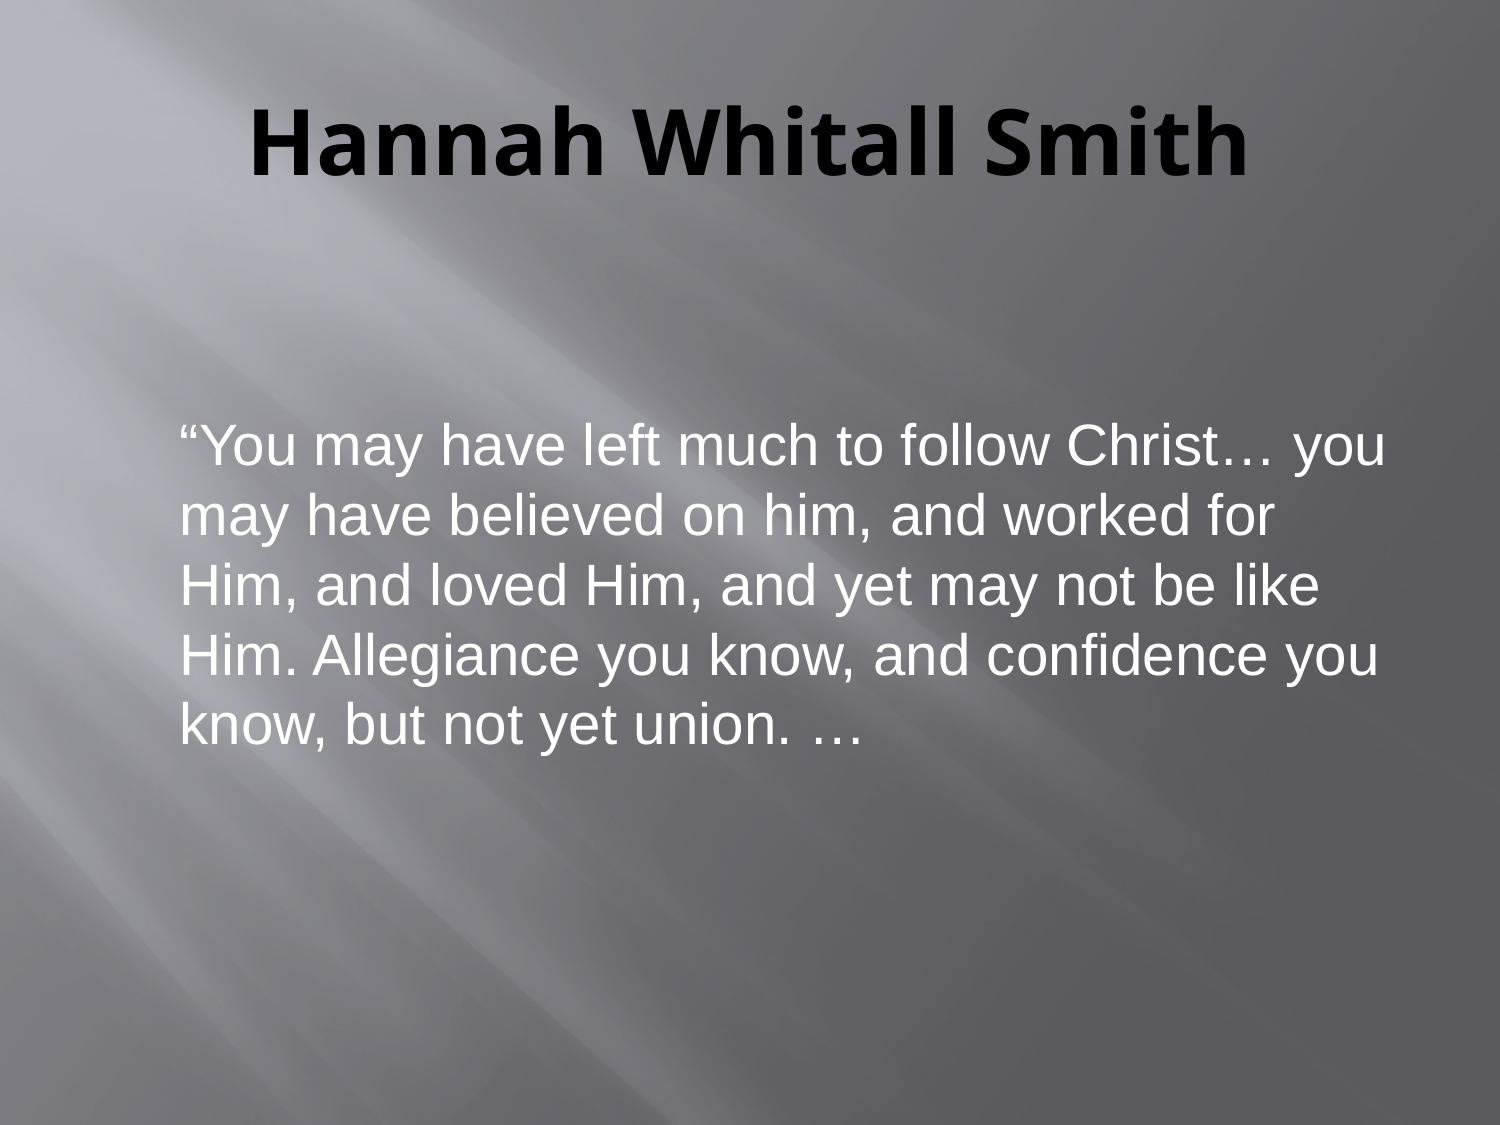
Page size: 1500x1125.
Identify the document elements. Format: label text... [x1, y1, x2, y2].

list “You may have left much to follow Christ… you may have believed on him, and worked for Him, and loved Him, and yet may not be like Him. Allegiance you know, and confidence you know, but not yet union. … [75, 399, 1425, 1125]
title Hannah Whitall Smith [75, 45, 1425, 233]
